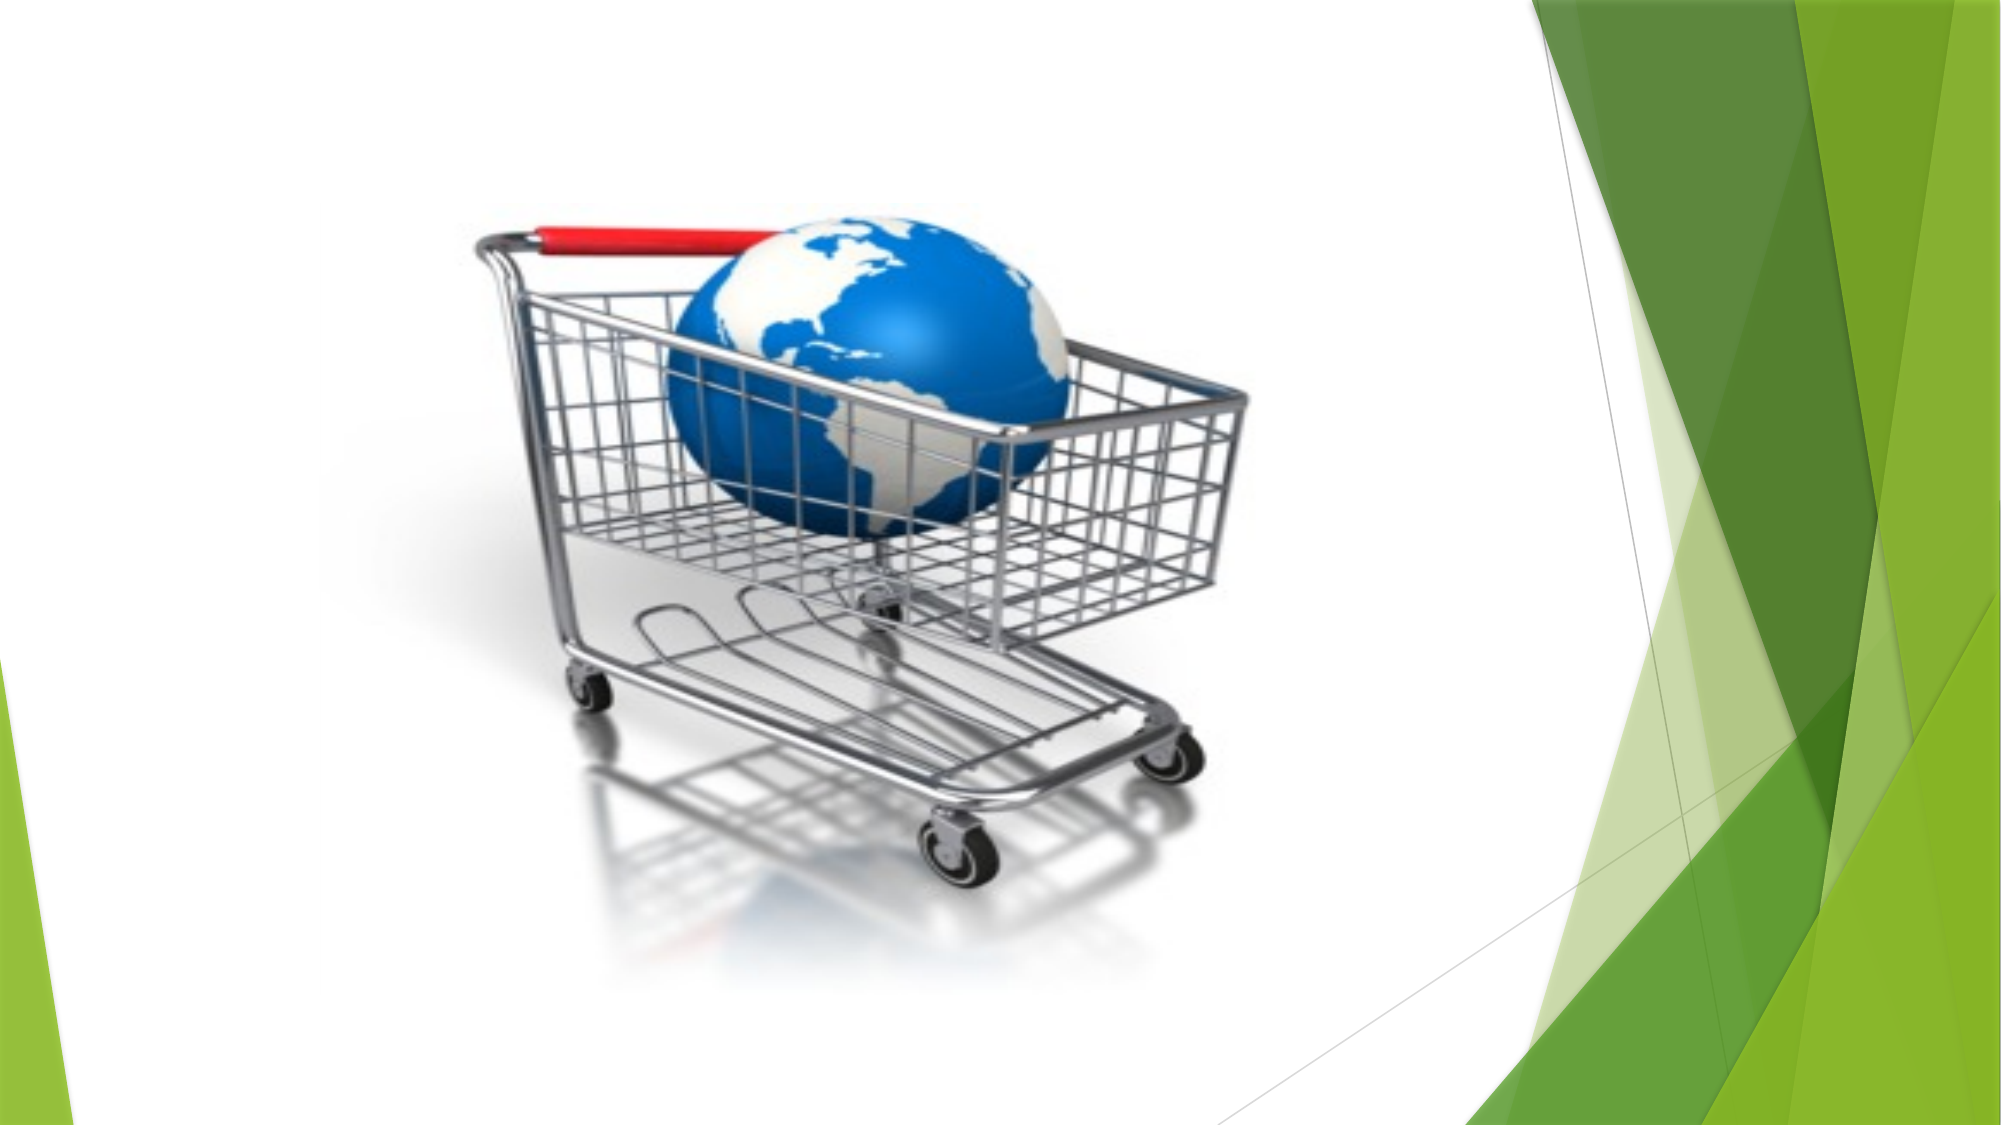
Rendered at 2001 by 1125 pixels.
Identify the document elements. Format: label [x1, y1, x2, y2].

picture [319, 202, 1353, 996]
